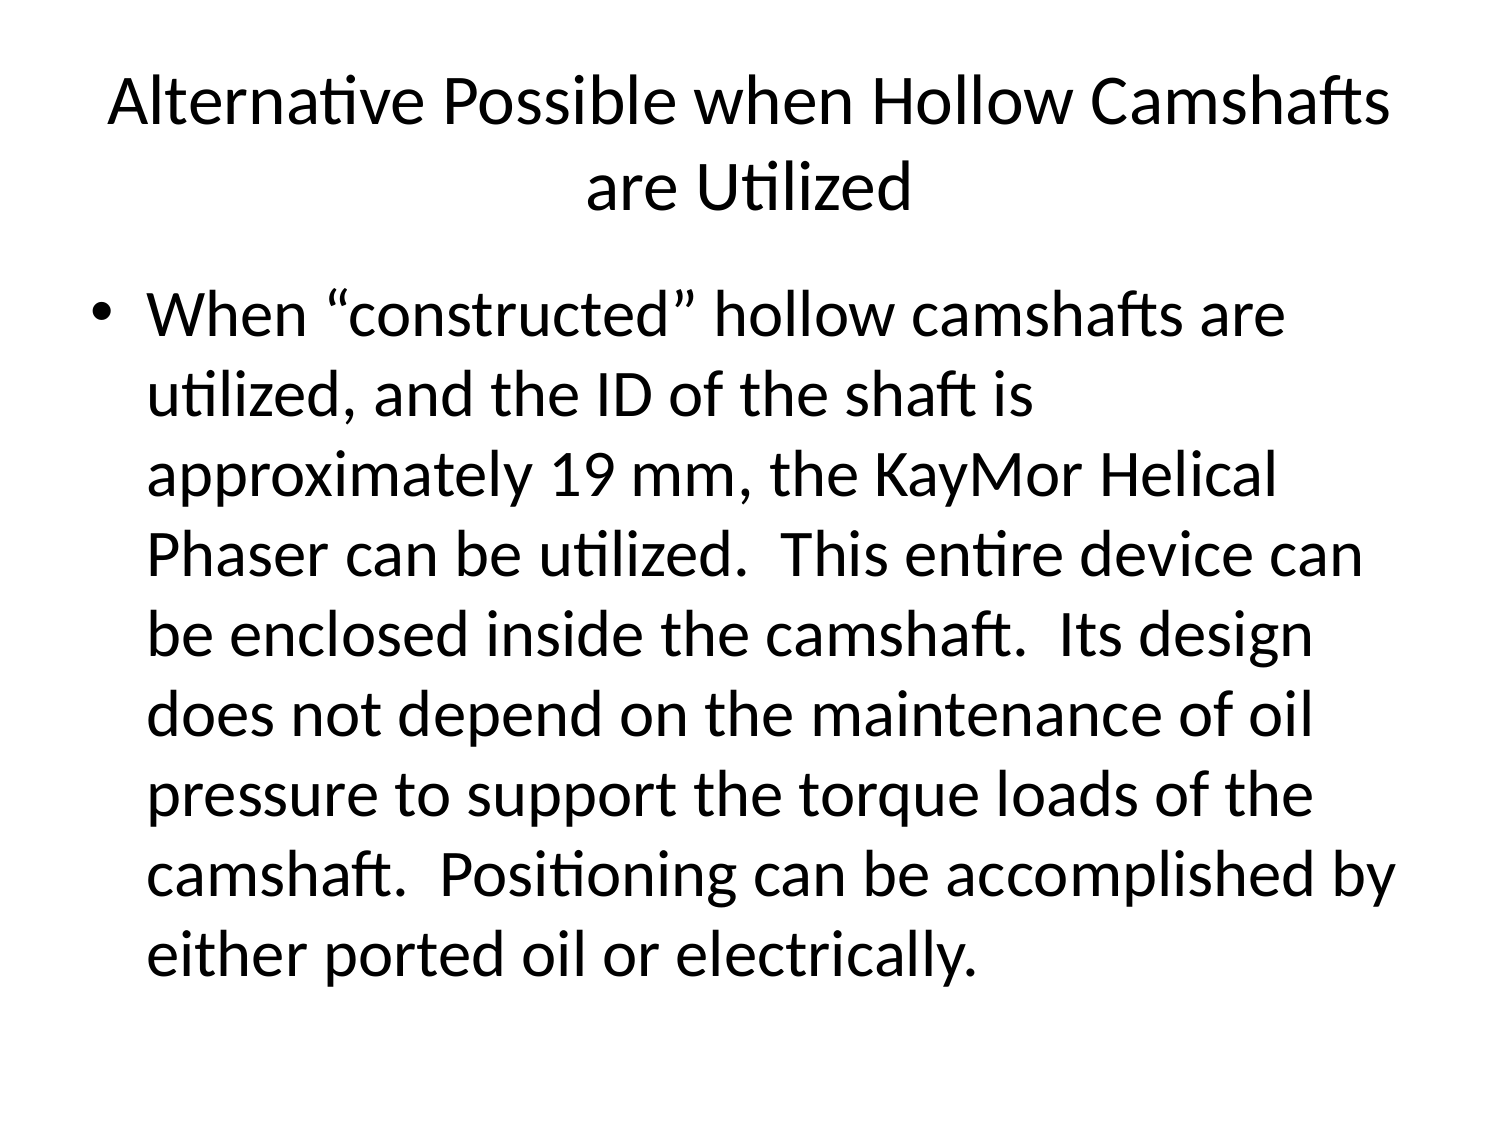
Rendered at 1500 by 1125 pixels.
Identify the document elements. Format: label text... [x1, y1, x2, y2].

title Alternative Possible when Hollow Camshafts are Utilized [75, 45, 1425, 233]
list When “constructed” hollow camshafts are utilized, and the ID of the shaft is approximately 19 mm, the KayMor Helical Phaser can be utilized. This entire device can be enclosed inside the camshaft. Its design does not depend on the maintenance of oil pressure to support the torque loads of the camshaft. Positioning can be accomplished by either ported oil or electrically. [75, 262, 1425, 1005]
